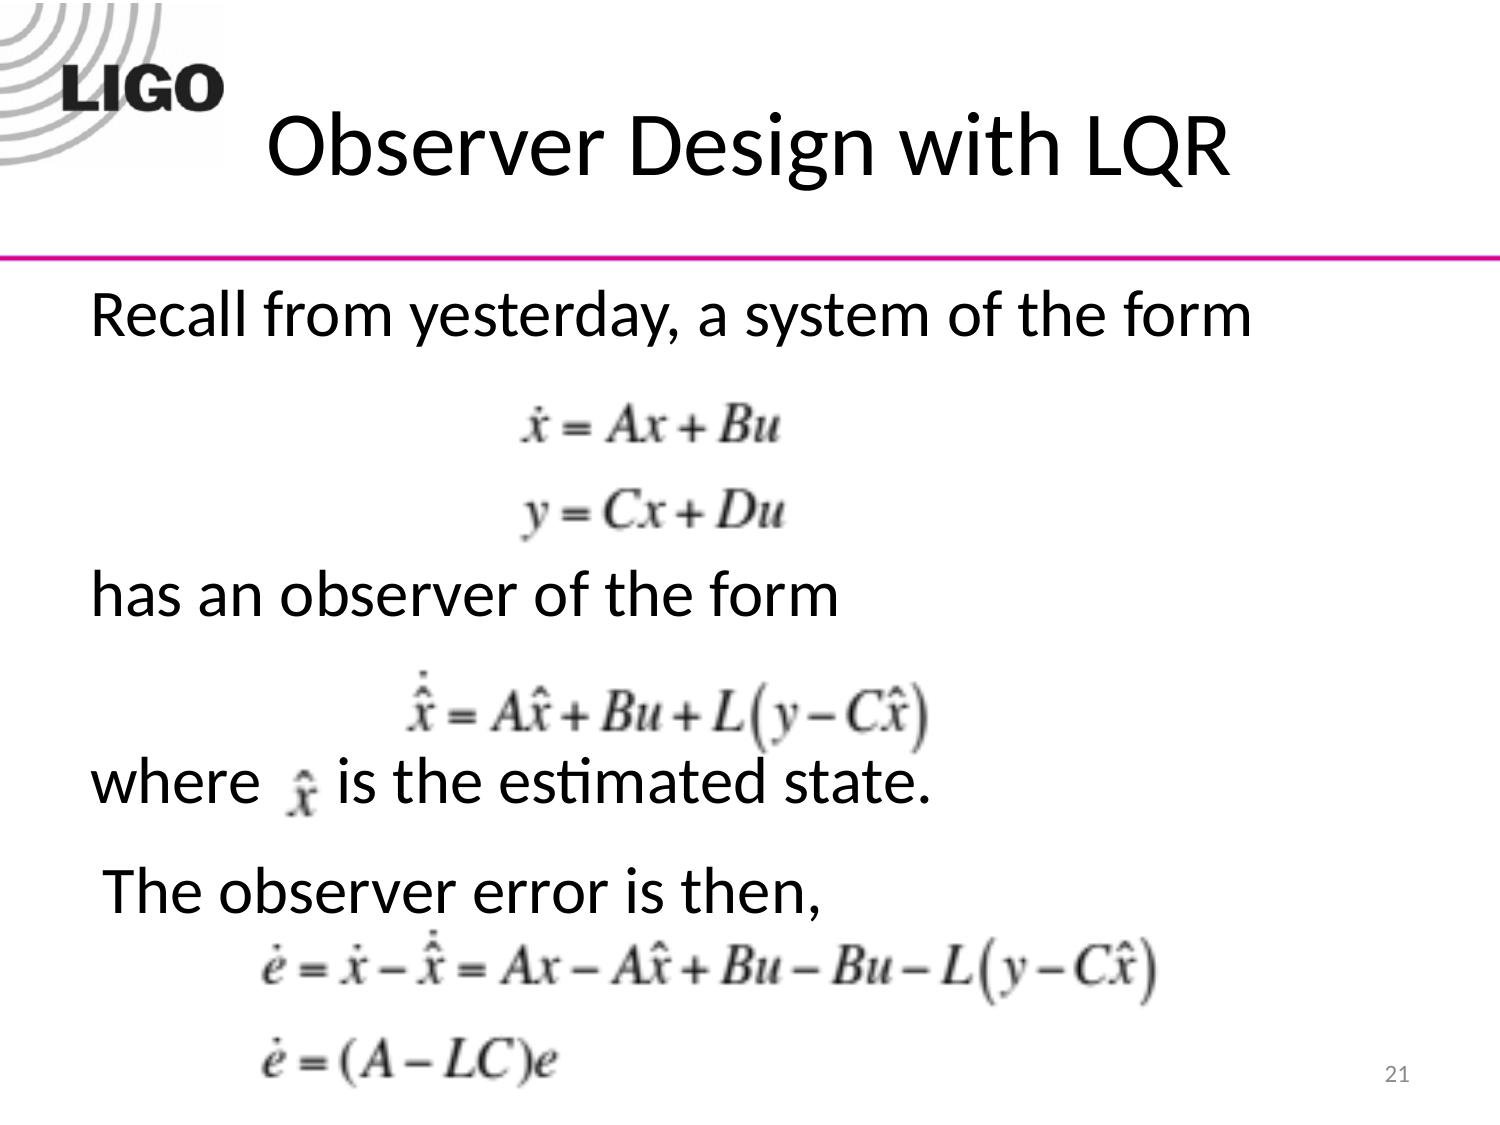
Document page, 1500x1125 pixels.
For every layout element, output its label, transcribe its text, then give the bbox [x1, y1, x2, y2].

picture [0, 2, 1500, 263]
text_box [514, 397, 793, 551]
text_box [400, 661, 933, 760]
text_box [279, 760, 327, 827]
text_box The observer error is then, [88, 839, 839, 935]
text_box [255, 916, 1163, 1094]
slide_number 21 [1074, 1042, 1425, 1103]
list Recall from yesterday, a system of the form has an observer of the form where is the estimated state. [75, 272, 1425, 846]
